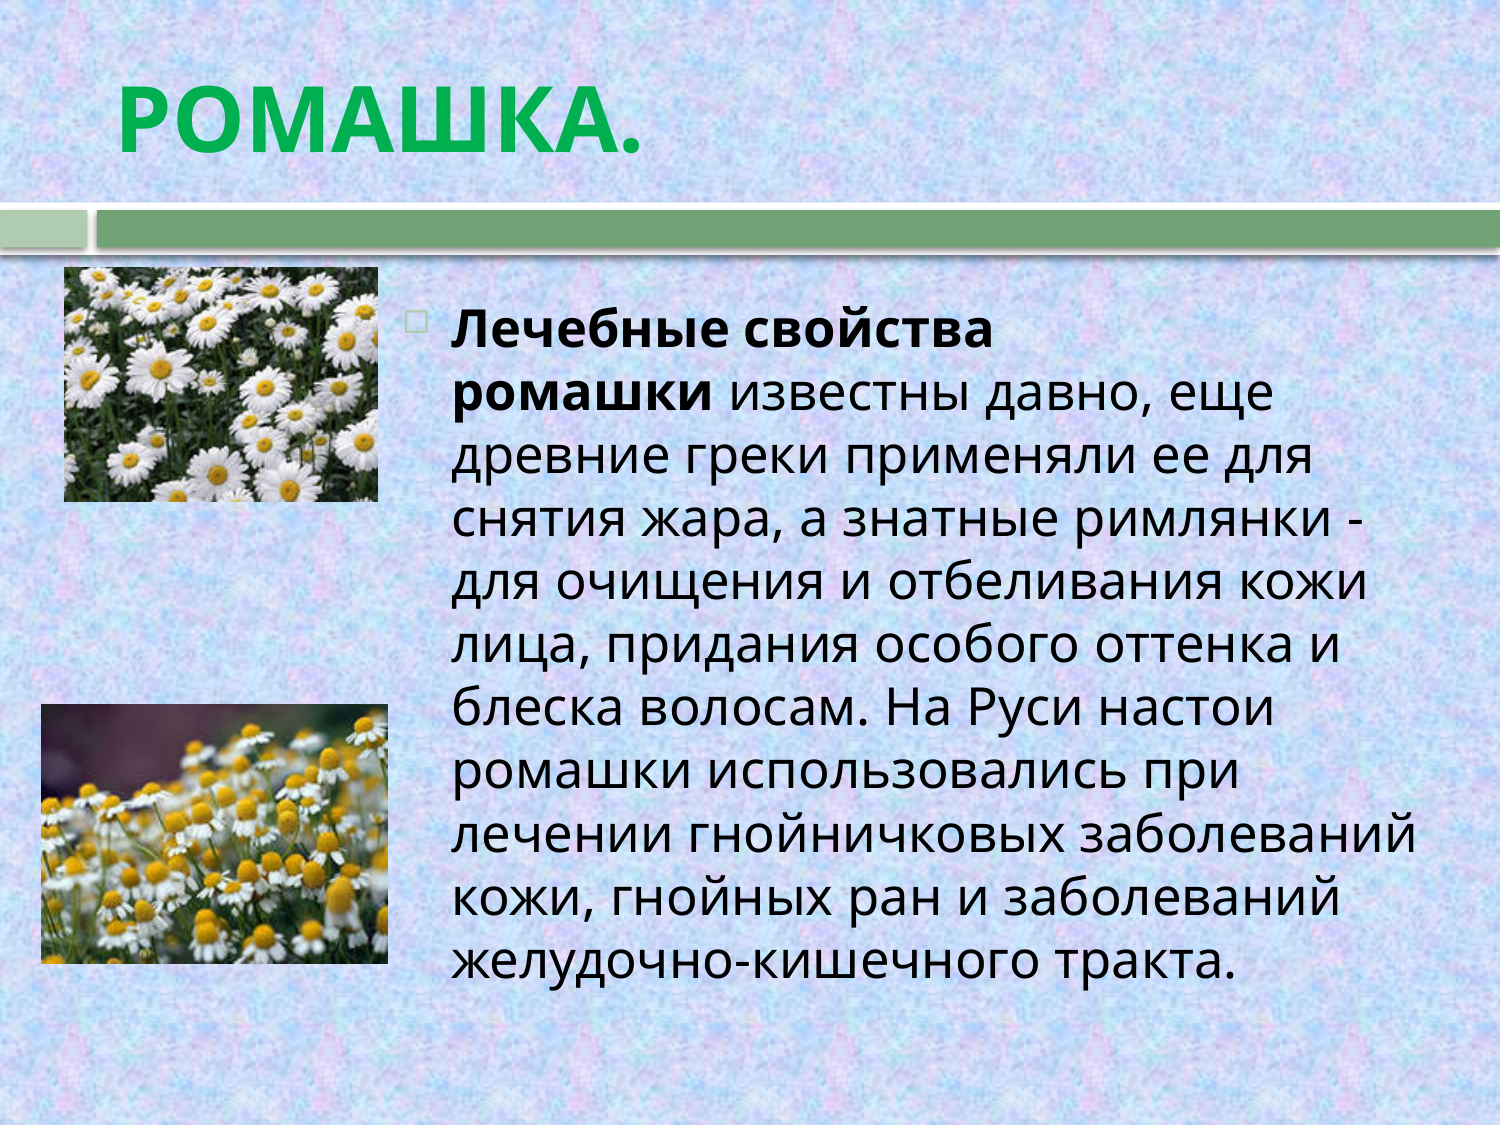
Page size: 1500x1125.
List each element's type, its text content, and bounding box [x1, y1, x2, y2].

picture [0, 0, 1500, 202]
list Лечебные свойства ромашки известны давно, еще древние греки применяли ее для снятия жара, а знатные римлянки - для очищения и отбеливания кожи лица, придания особого оттенка и блеска волосам. На Руси настои ромашки использовались при лечении гнойничковых заболеваний кожи, гнойных ран и заболеваний желудочно-кишечного тракта. [387, 287, 1438, 1013]
picture [0, 255, 1500, 1125]
title РОМАШКА. [99, 44, 1425, 188]
